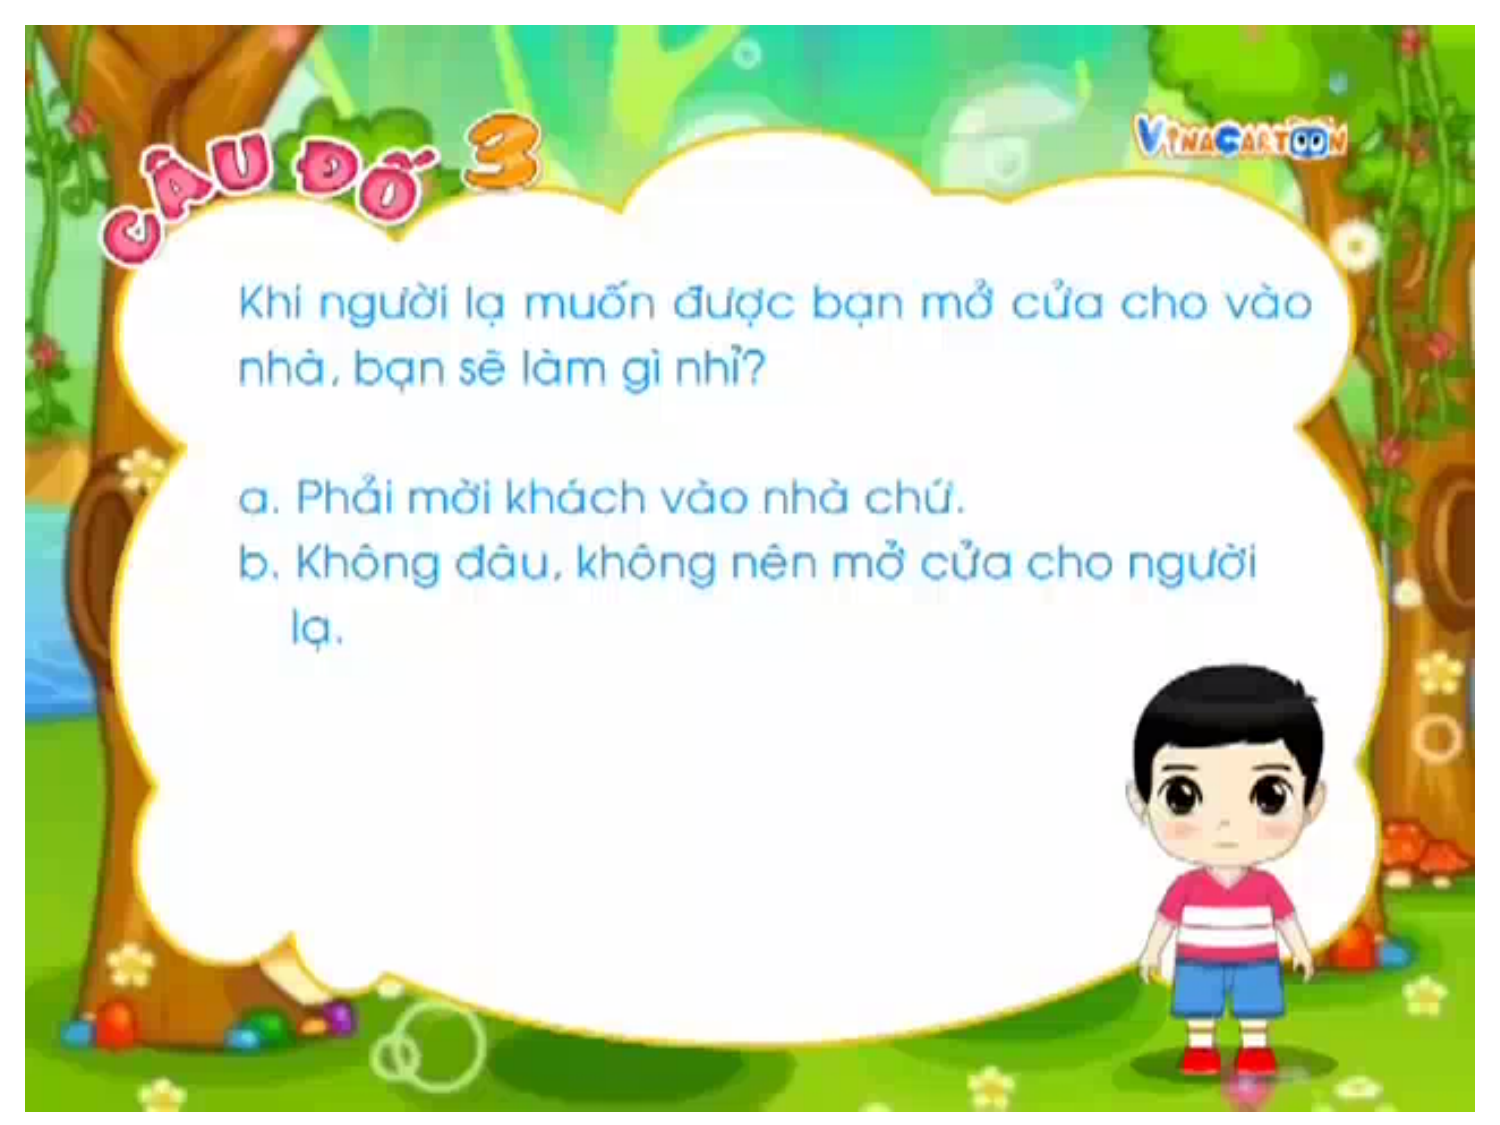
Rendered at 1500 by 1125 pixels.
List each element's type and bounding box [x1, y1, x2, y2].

list [24, 24, 1476, 1113]
